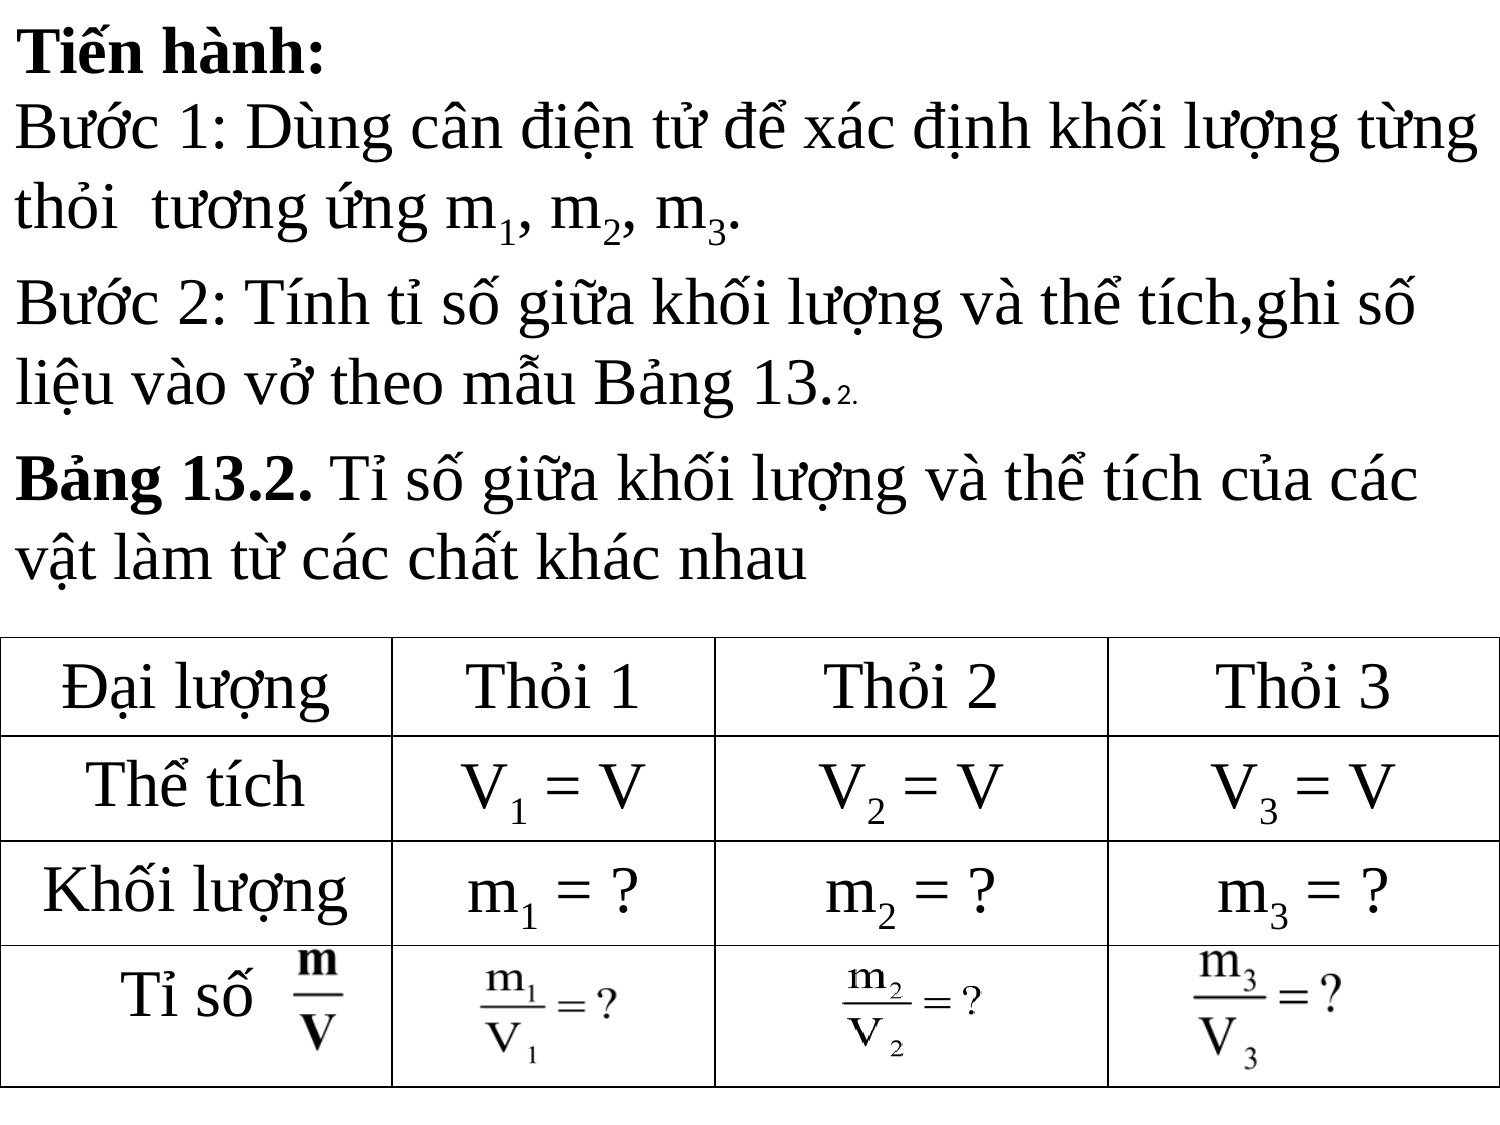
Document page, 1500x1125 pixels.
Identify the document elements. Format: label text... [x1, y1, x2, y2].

table_header Thỏi 3 [1109, 638, 1499, 735]
table_cell m1 = ? [393, 842, 714, 945]
table_cell Thể tích [1, 737, 391, 840]
picture [287, 924, 351, 1062]
picture [474, 949, 626, 1071]
text_box Bước 1: Dùng cân điện tử để xác định khối lượng từng thỏi tương ứng m1, m2, m3. [0, 75, 1500, 250]
table_header Đại lượng [1, 638, 391, 735]
text_box Tiến hành: [1, 0, 344, 75]
table_cell V2 = V [716, 737, 1107, 840]
table_cell [716, 946, 1107, 1086]
table_cell Tỉ số [1, 946, 391, 1086]
table_header Thỏi 2 [716, 638, 1107, 735]
table_cell V3 = V [1109, 737, 1499, 840]
picture [1187, 924, 1351, 1079]
text_box Bước 2: Tính tỉ số giữa khối lượng và thể tích,ghi số liệu vào vở theo mẫu Bảng 13.2. [0, 250, 1500, 425]
table_cell [1351, 946, 1499, 1086]
table_cell V1 = V [393, 737, 714, 840]
table_cell [393, 946, 714, 1086]
table_header Thỏi 1 [393, 638, 714, 735]
table_cell Khối lượng [1, 842, 391, 945]
table_cell m2 = ? [716, 842, 1107, 945]
table_cell m3 = ? [1109, 842, 1499, 945]
text_box Bảng 13.2. Tỉ số giữa khối lượng và thể tích của các vật làm từ các chất khác nhau [0, 425, 1500, 601]
picture [837, 949, 988, 1063]
table_cell [1109, 946, 1185, 1086]
